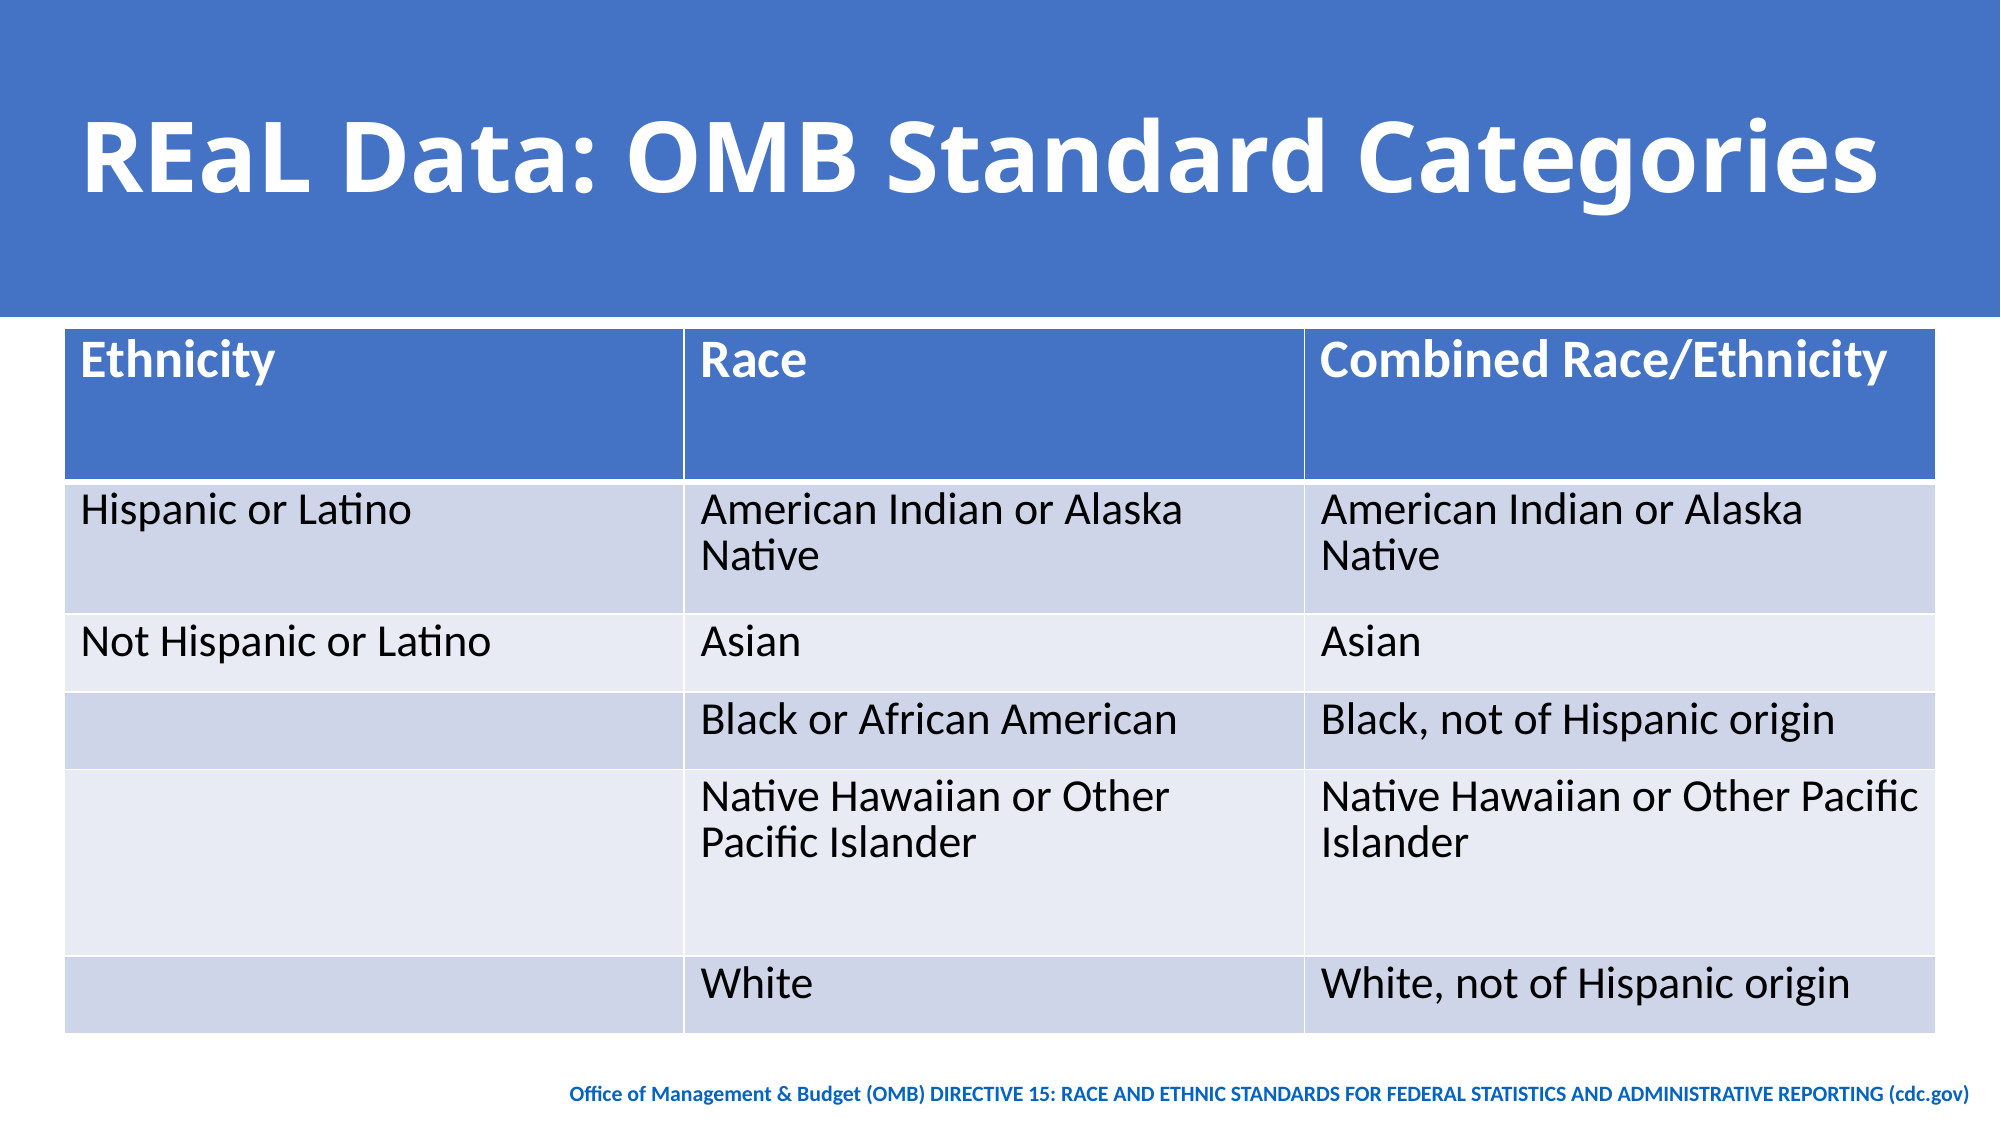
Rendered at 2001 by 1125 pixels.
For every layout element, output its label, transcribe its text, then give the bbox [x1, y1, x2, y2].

table_header Ethnicity [65, 329, 683, 479]
table_cell American Indian or Alaska Native [685, 485, 1304, 613]
table_cell [65, 770, 683, 955]
table_header Race [685, 329, 1304, 479]
table_cell Black or African American [685, 693, 1304, 769]
table_cell White, not of Hispanic origin [1305, 957, 1935, 1033]
table_cell Native Hawaiian or Other Pacific Islander [1305, 770, 1935, 955]
table_cell Black, not of Hispanic origin [1305, 693, 1935, 769]
table_cell American Indian or Alaska Native [1305, 485, 1935, 613]
table_header Combined Race/Ethnicity [1305, 329, 1935, 479]
table_cell Asian [1305, 615, 1935, 691]
table_cell Hispanic or Latino [65, 485, 683, 613]
table_cell Native Hawaiian or Other Pacific Islander [685, 770, 1304, 955]
table_cell White [685, 957, 1304, 1033]
table_cell [65, 957, 683, 1033]
table_cell Not Hispanic or Latino [65, 615, 683, 691]
table_cell Asian [685, 615, 1304, 691]
text_box [0, 0, 2000, 318]
title REaL Data: OMB Standard Categories [64, 52, 1936, 271]
table_cell [65, 693, 683, 769]
text_box Office of Management & Budget (OMB) DIRECTIVE 15: RACE AND ETHNIC STANDARDS FOR FEDERAL STATISTICS AND ADMINISTRATIVE REPORTING (cdc.gov) [554, 1072, 1987, 1114]
